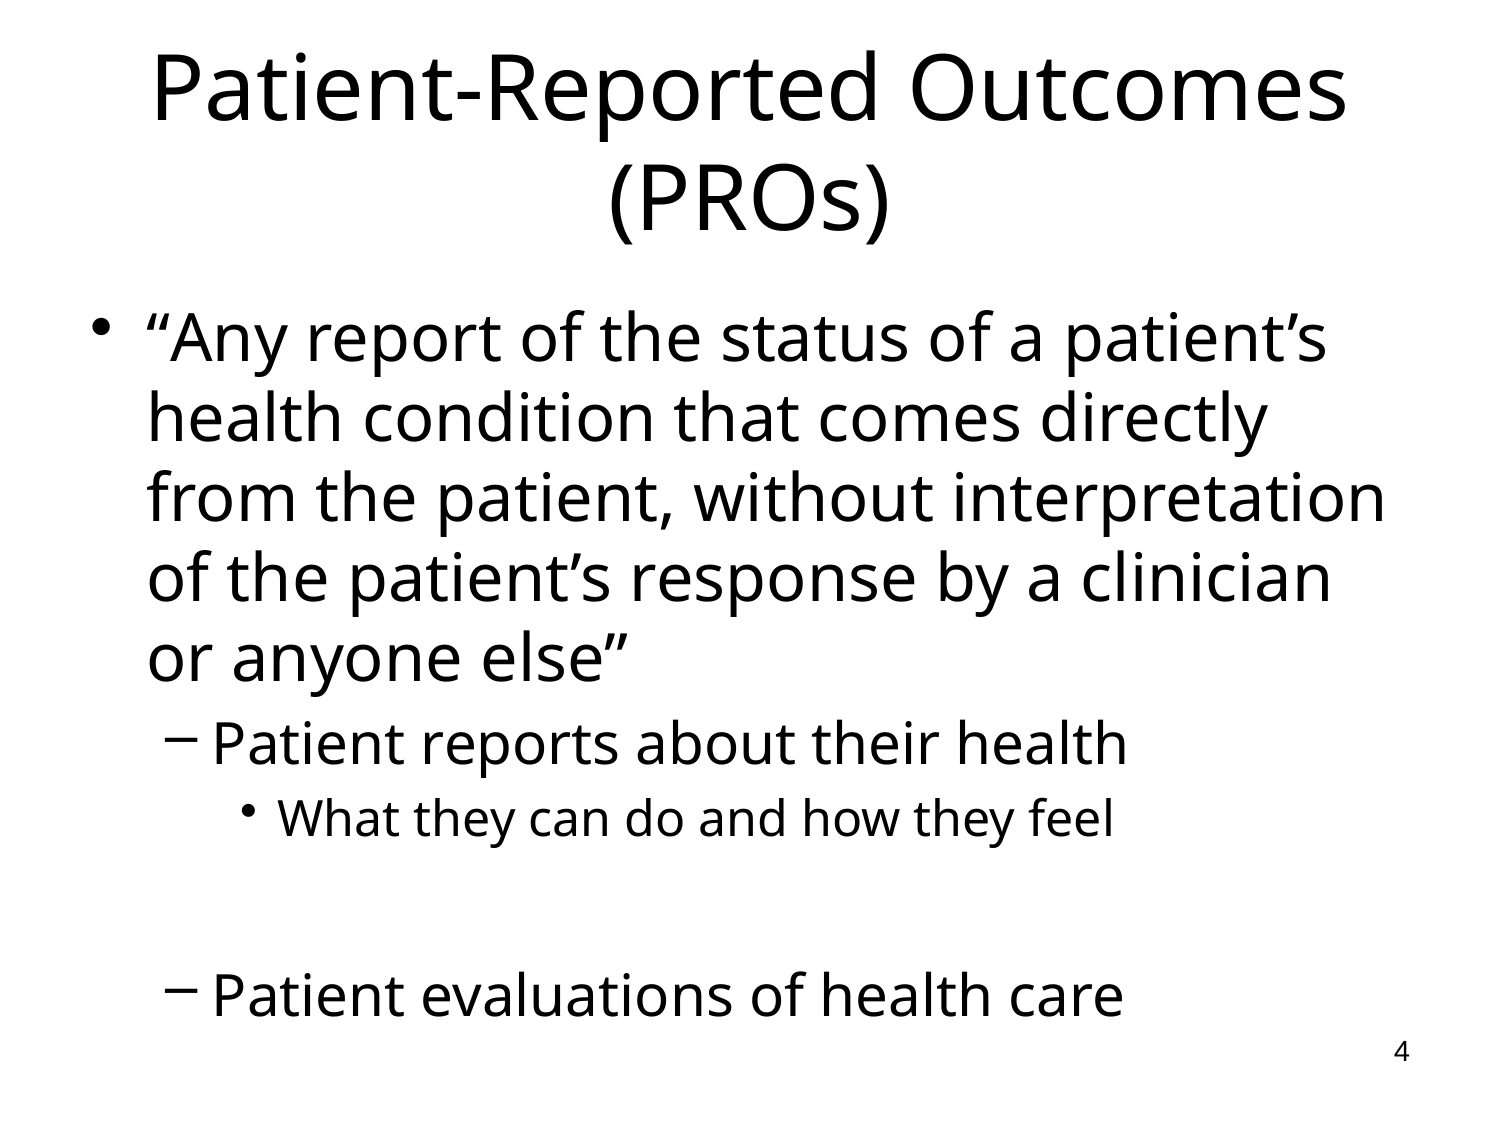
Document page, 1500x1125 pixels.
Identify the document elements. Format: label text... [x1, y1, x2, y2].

title Patient-Reported Outcomes (PROs) [74, 44, 1426, 233]
list “Any report of the status of a patient’s health condition that comes directly from the patient, without interpretation of the patient’s response by a clinician or anyone else” Patient reports about their health What they can do and how they feel Patient evaluations of health care [74, 287, 1426, 1068]
slide_number 4 [1074, 1024, 1426, 1103]
